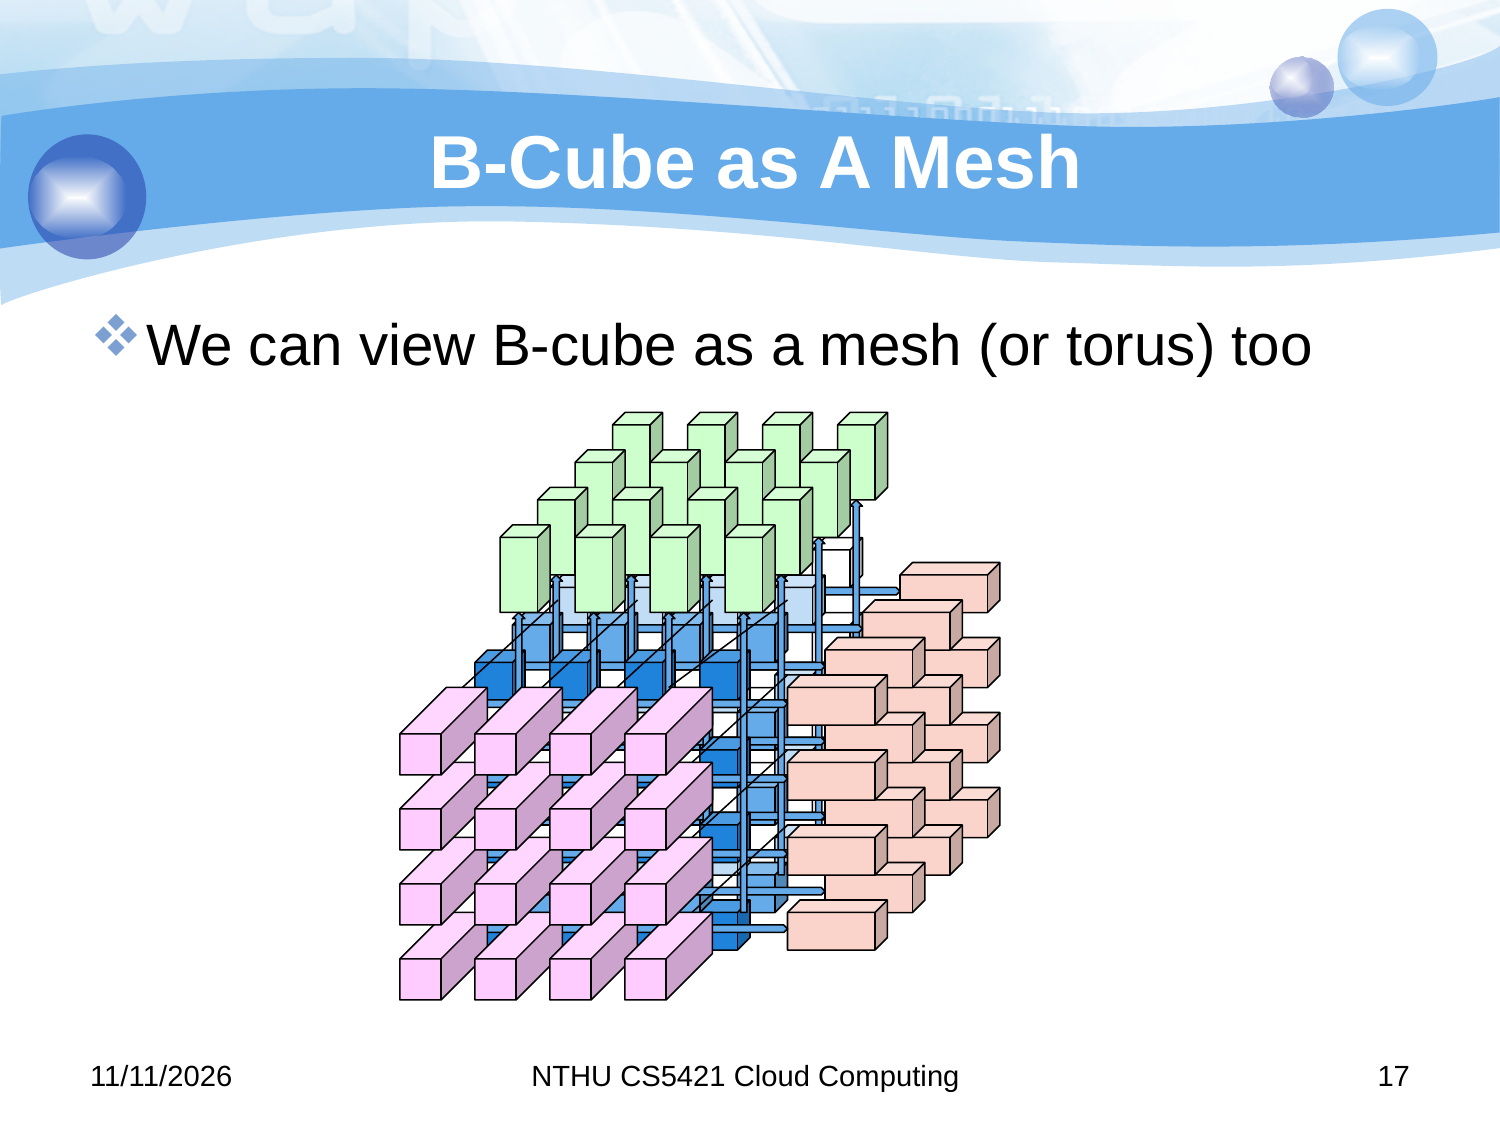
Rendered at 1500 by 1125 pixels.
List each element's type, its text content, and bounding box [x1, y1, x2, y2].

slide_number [75, 1050, 425, 1103]
list We can view B-cube as a mesh (or torus) too [75, 299, 1425, 413]
title B-Cube as A Mesh [150, 112, 1363, 205]
slide_number 17 [1074, 1050, 1425, 1103]
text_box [399, 599, 788, 1001]
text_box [462, 524, 888, 951]
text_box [537, 449, 963, 876]
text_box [499, 487, 926, 913]
footer NTHU CS5421 Cloud Computing [512, 1050, 988, 1103]
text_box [574, 412, 1001, 838]
